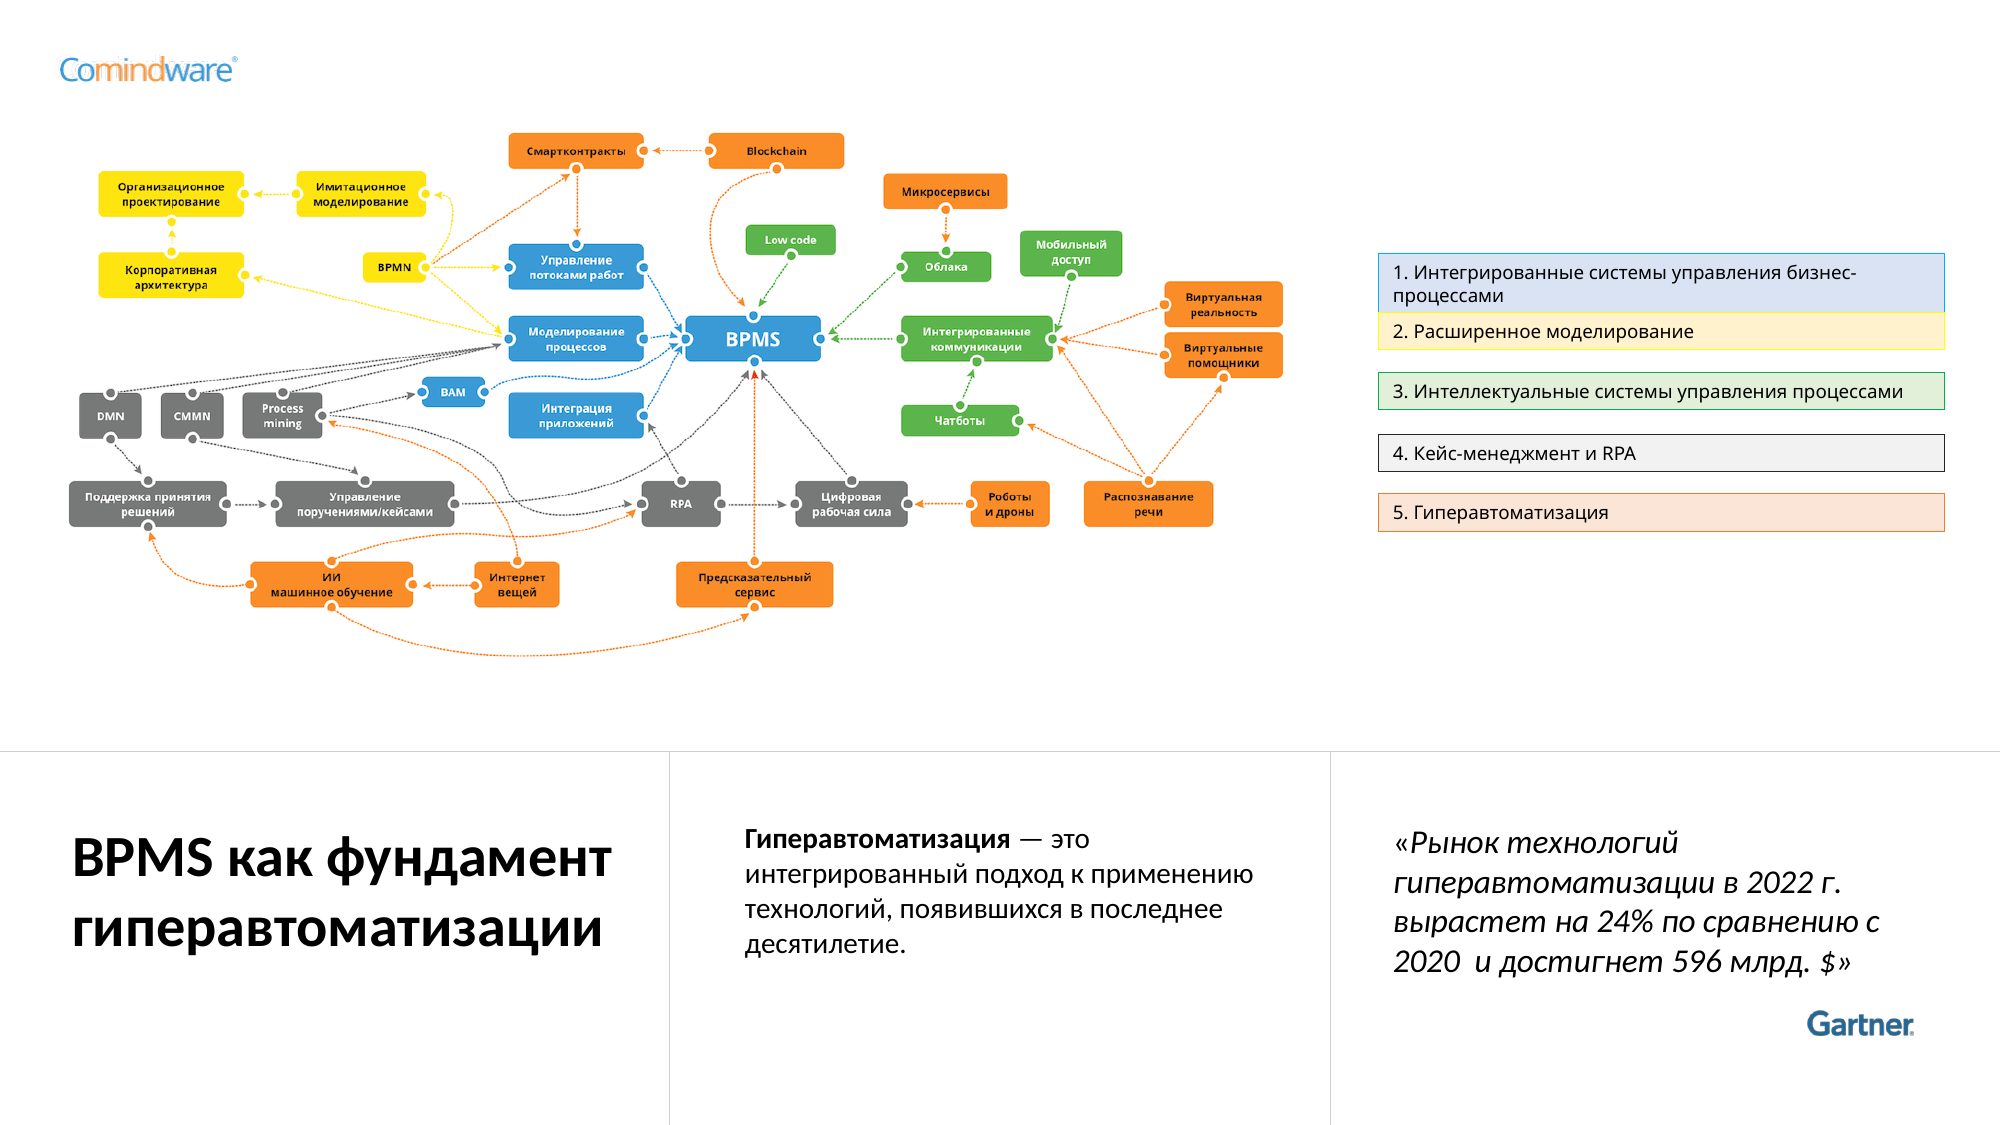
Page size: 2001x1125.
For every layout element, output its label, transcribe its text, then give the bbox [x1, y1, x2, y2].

picture [1807, 1010, 1914, 1036]
text_box «Рынок технологий гиперавтоматизации в 2022 г. вырастет на 24% по сравнению с 2020 и достигнет 596 млрд. $» [1378, 812, 1934, 987]
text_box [1378, 253, 1945, 532]
text_box Гиперавтоматизация — это интегрированный подход к применению технологий, появившихся в последнее десятилетие. [730, 811, 1286, 967]
text_box [1331, 752, 2000, 1125]
text_box BPMS как фундамент гиперавтоматизации [54, 810, 669, 966]
picture [56, 128, 1286, 657]
picture [54, 54, 238, 82]
text_box [0, 752, 669, 1125]
text_box [670, 752, 1330, 1125]
